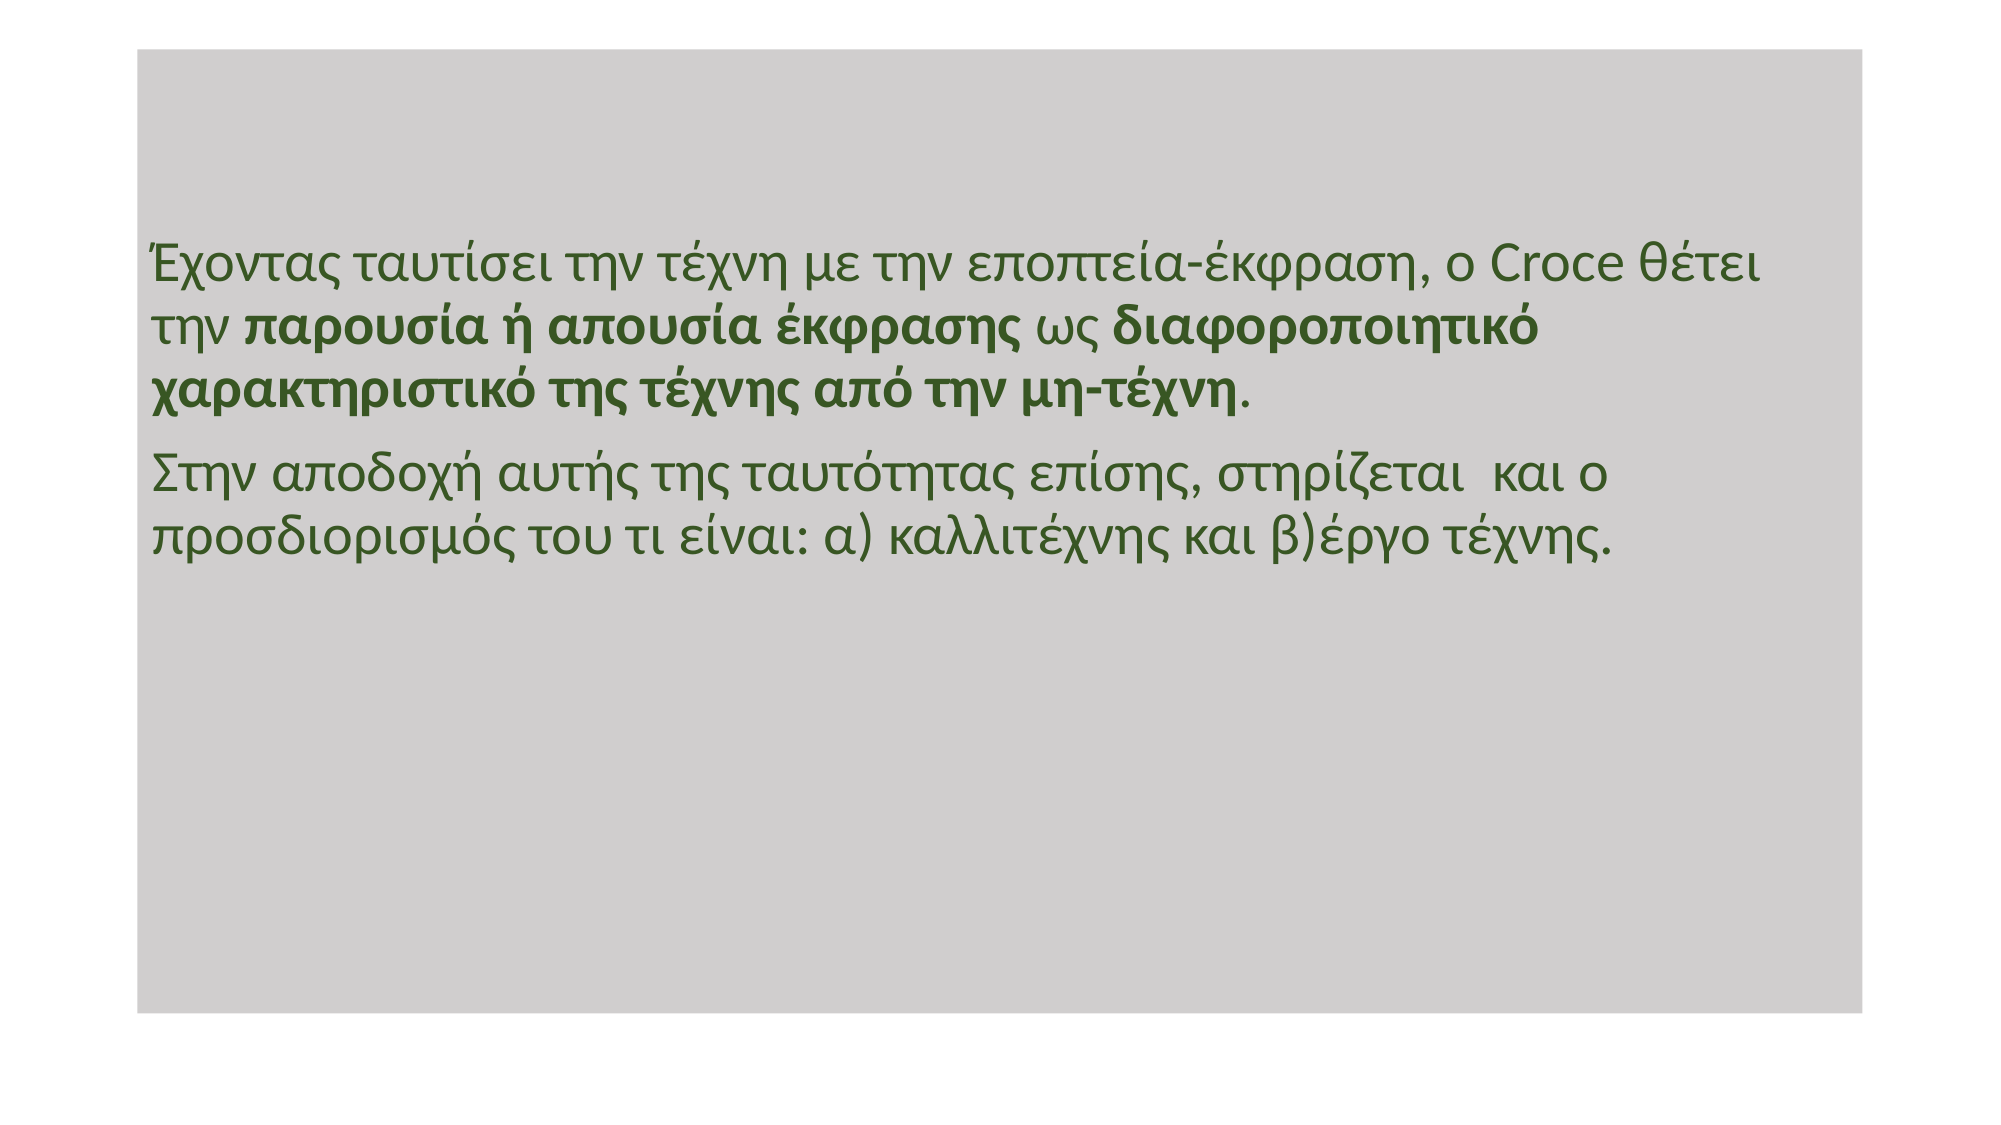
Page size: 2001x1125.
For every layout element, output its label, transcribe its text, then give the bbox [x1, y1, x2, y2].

list Έχοντας ταυτίσει την τέχνη με την εποπτεία-έκφραση, ο Croce θέτει την παρουσία ή απουσία έκφρασης ως διαφοροποιητικό χαρακτηριστικό της τέχνης από την μη-τέχνη. Στην αποδοχή αυτής της ταυτότητας επίσης, στηρίζεται και ο προσδιορισμός του τι είναι: α) καλλιτέχνης και β)έργο τέχνης. [137, 49, 1863, 1014]
